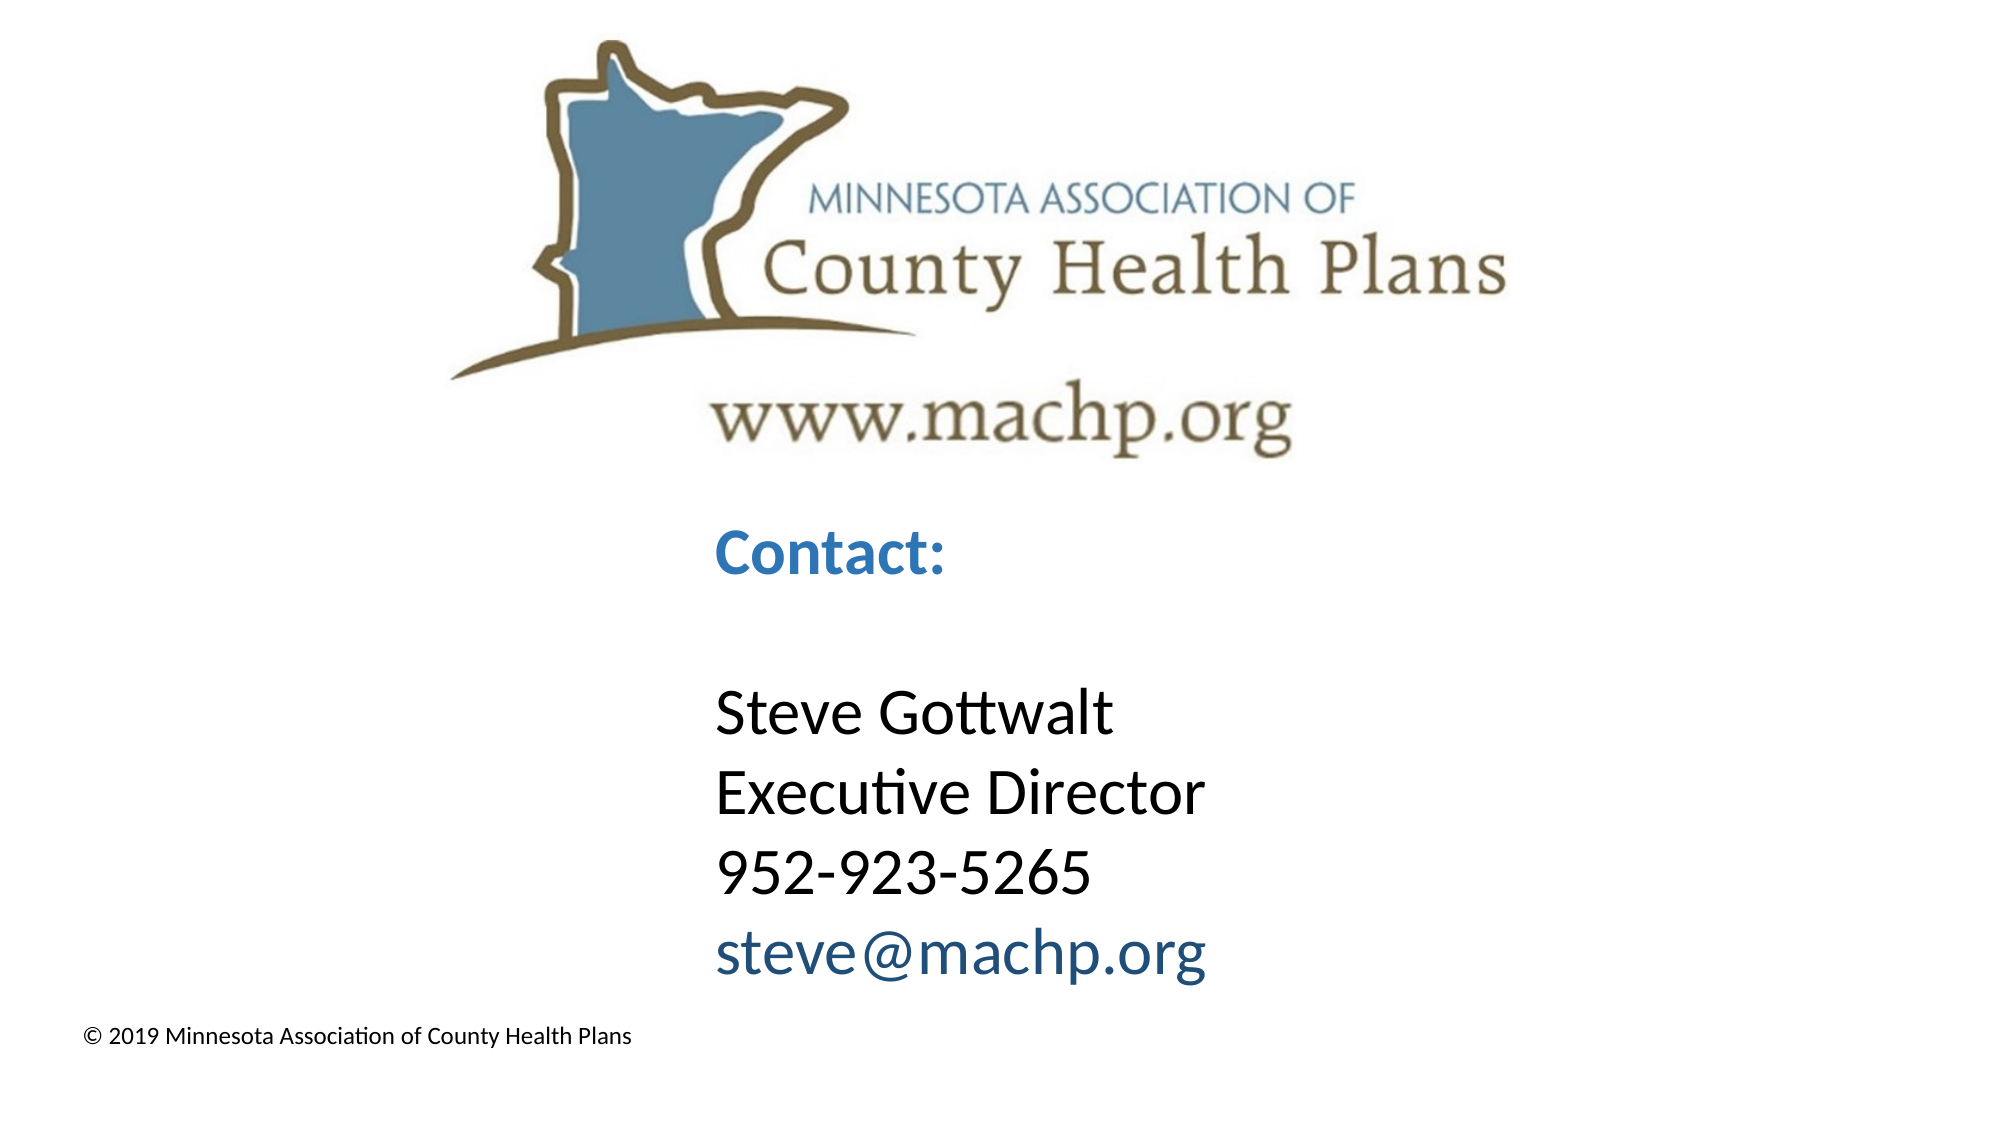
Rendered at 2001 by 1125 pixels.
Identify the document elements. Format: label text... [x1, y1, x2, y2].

picture [446, 33, 1510, 466]
text_box © 2019 Minnesota Association of County Health Plans [67, 1012, 979, 1057]
text_box Contact: Steve Gottwalt Executive Director 952-923-5265 steve@machp.org [700, 500, 1481, 995]
